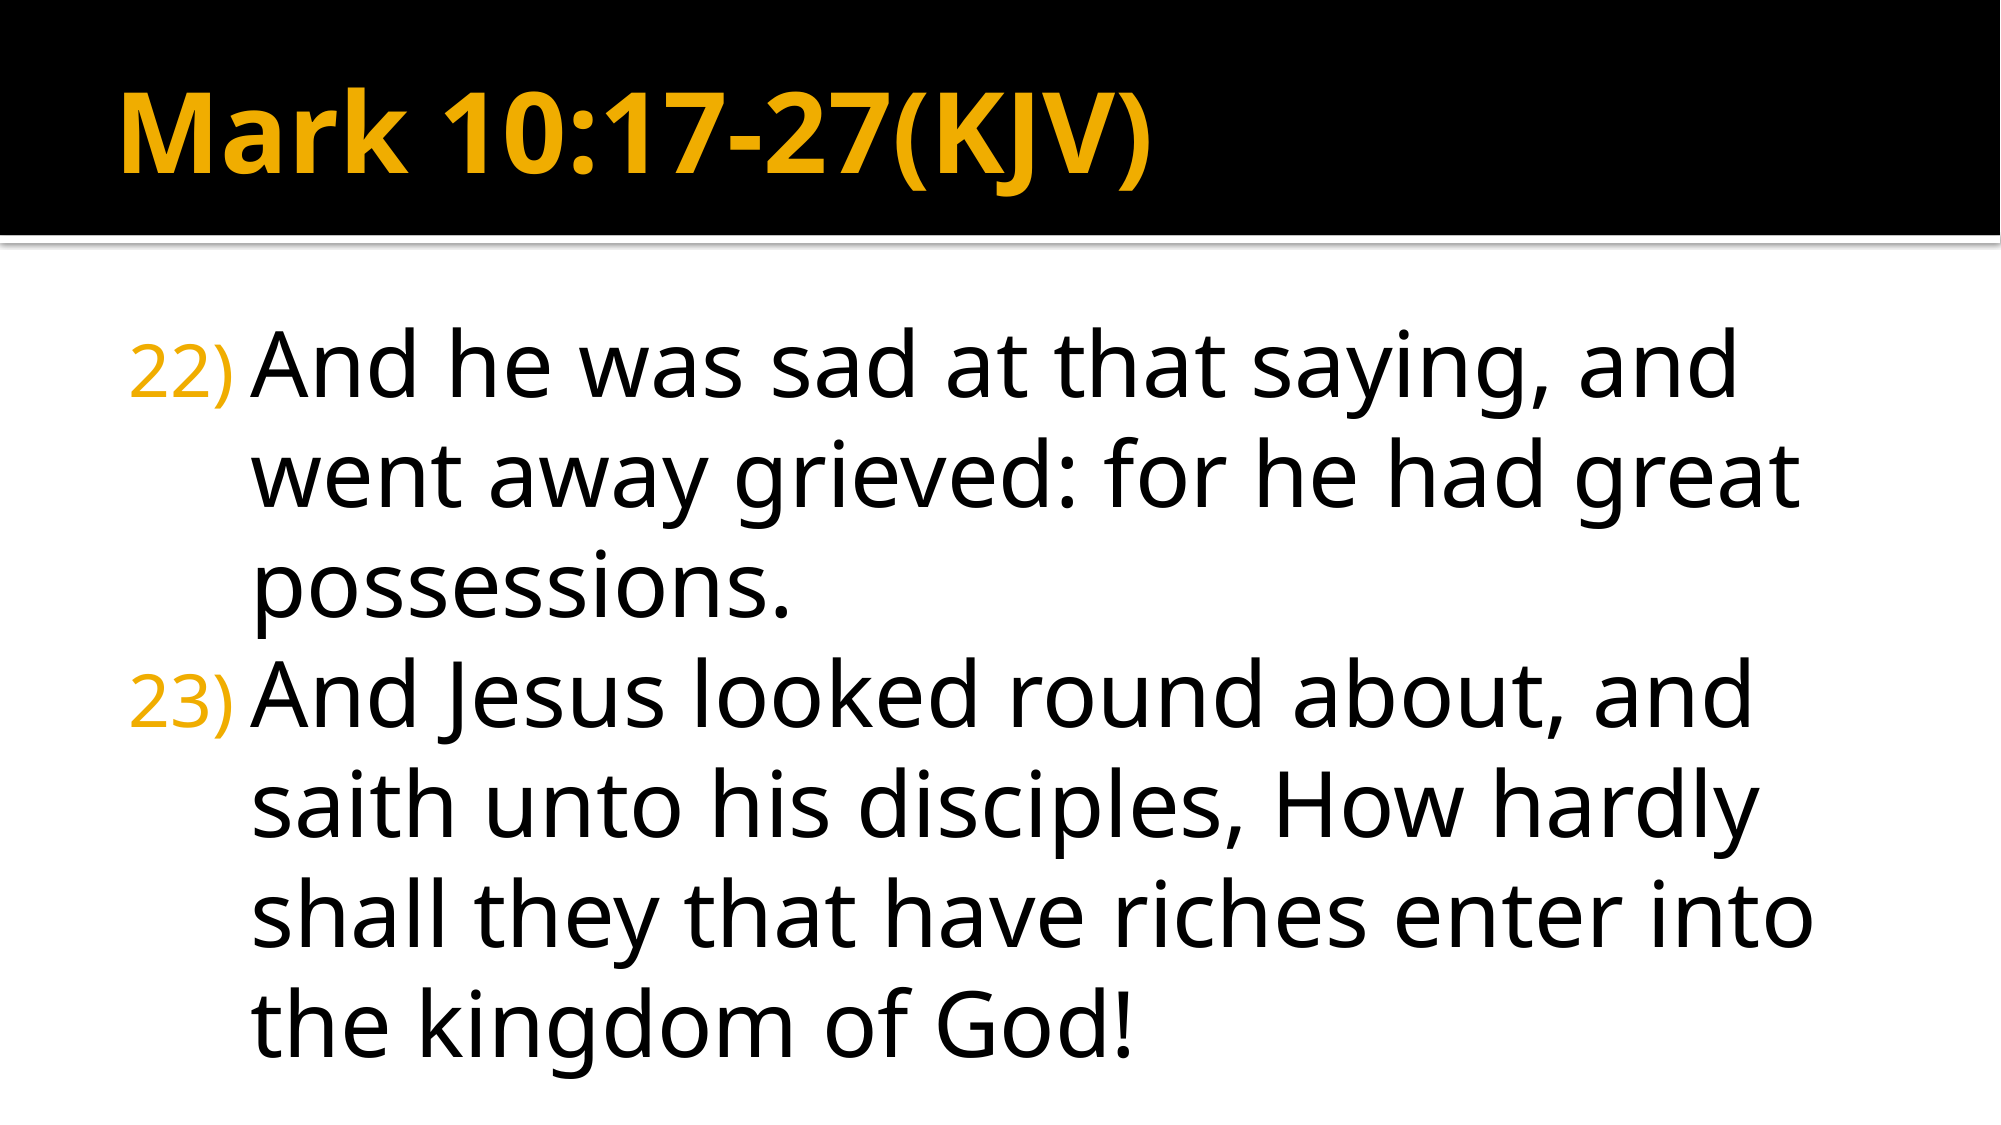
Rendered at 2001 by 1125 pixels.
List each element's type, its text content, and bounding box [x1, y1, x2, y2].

title Mark 10:17-27(KJV) [99, 25, 1900, 231]
list And he was sad at that saying, and went away grieved: for he had great possessions. And Jesus looked round about, and saith unto his disciples, How hardly shall they that have riches enter into the kingdom of God! [99, 291, 1900, 1050]
